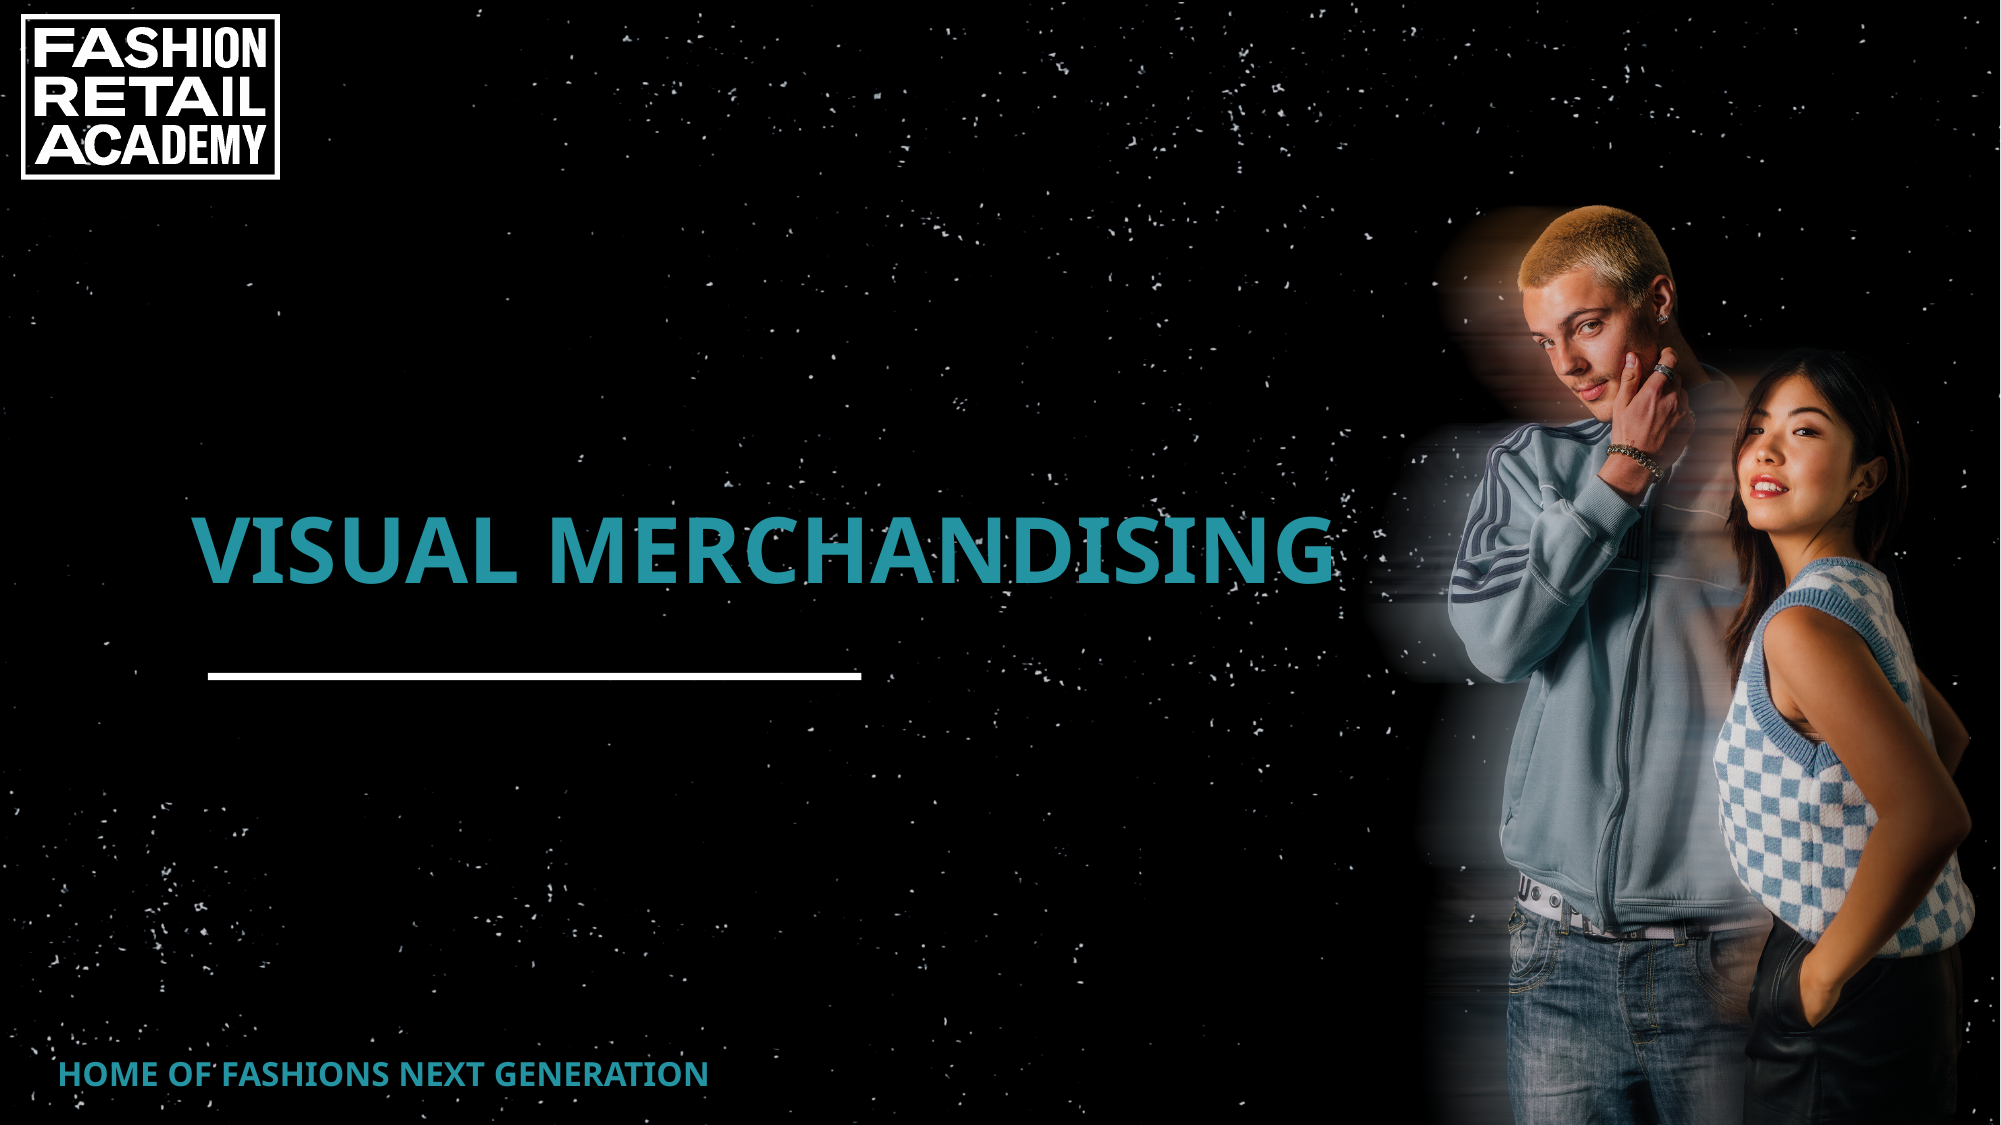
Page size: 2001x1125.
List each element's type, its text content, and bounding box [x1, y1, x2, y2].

text_box VISUAL MERCHANDISING [176, 483, 1290, 611]
text_box HOME OF FASHIONS NEXT GENERATION [42, 1059, 1028, 1088]
picture [0, 0, 2001, 1125]
text_box [207, 672, 862, 681]
